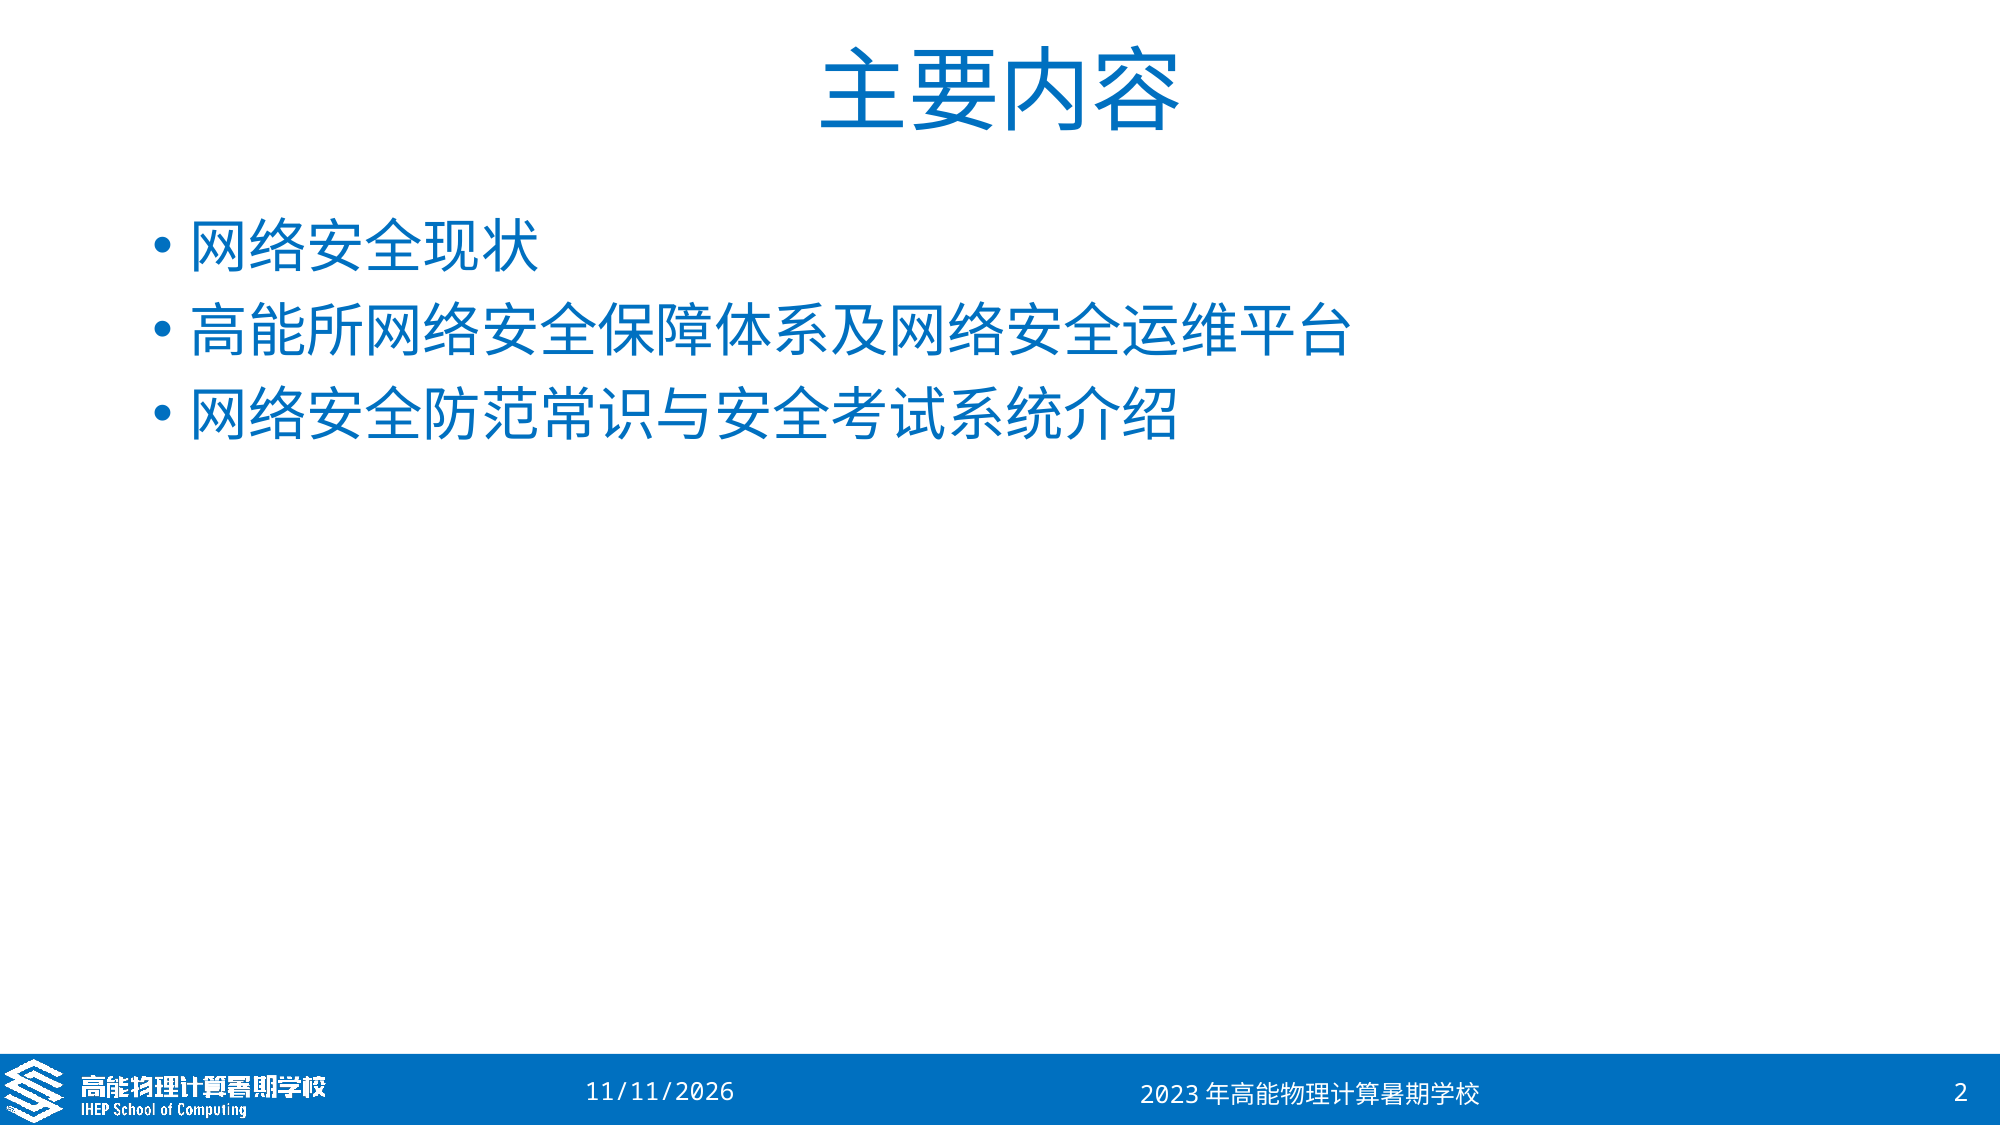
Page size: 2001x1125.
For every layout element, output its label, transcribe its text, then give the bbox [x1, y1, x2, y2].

footer 2023年高能物理计算暑期学校 [969, 1068, 1651, 1119]
slide_number 2 [1722, 1068, 1984, 1118]
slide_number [569, 1066, 780, 1117]
title 主要内容 [137, 12, 1863, 175]
picture [0, 1056, 331, 1125]
list 网络安全现状 高能所网络安全保障体系及网络安全运维平台 网络安全防范常识与安全考试系统介绍 [137, 187, 1863, 1014]
